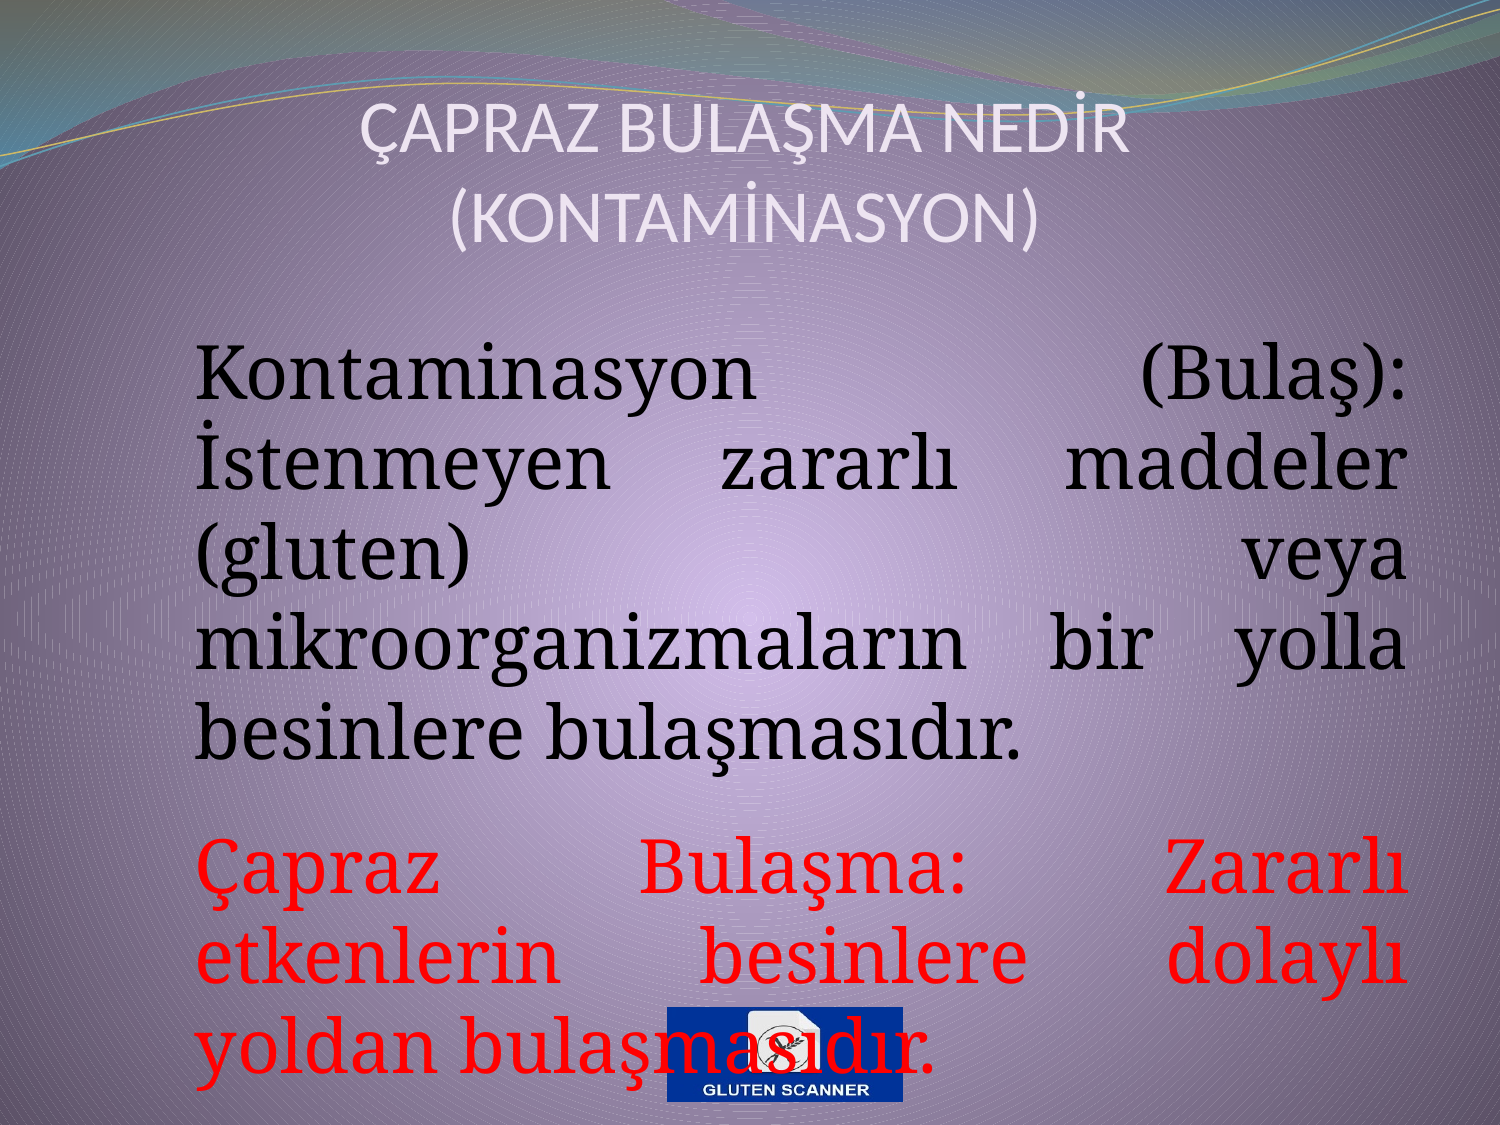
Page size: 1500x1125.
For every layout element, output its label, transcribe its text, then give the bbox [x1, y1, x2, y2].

title ÇAPRAZ BULAŞMA NEDİR (KONTAMİNASYON) [70, 70, 1421, 258]
picture [667, 1038, 903, 1102]
list Kontaminasyon (Bulaş): İstenmeyen zararlı maddeler (gluten) veya mikroorganizmaların bir yolla besinlere bulaşmasıdır. Çapraz Bulaşma: Zararlı etkenlerin besinlere dolaylı yoldan bulaşmasıdır. [75, 317, 1425, 1038]
